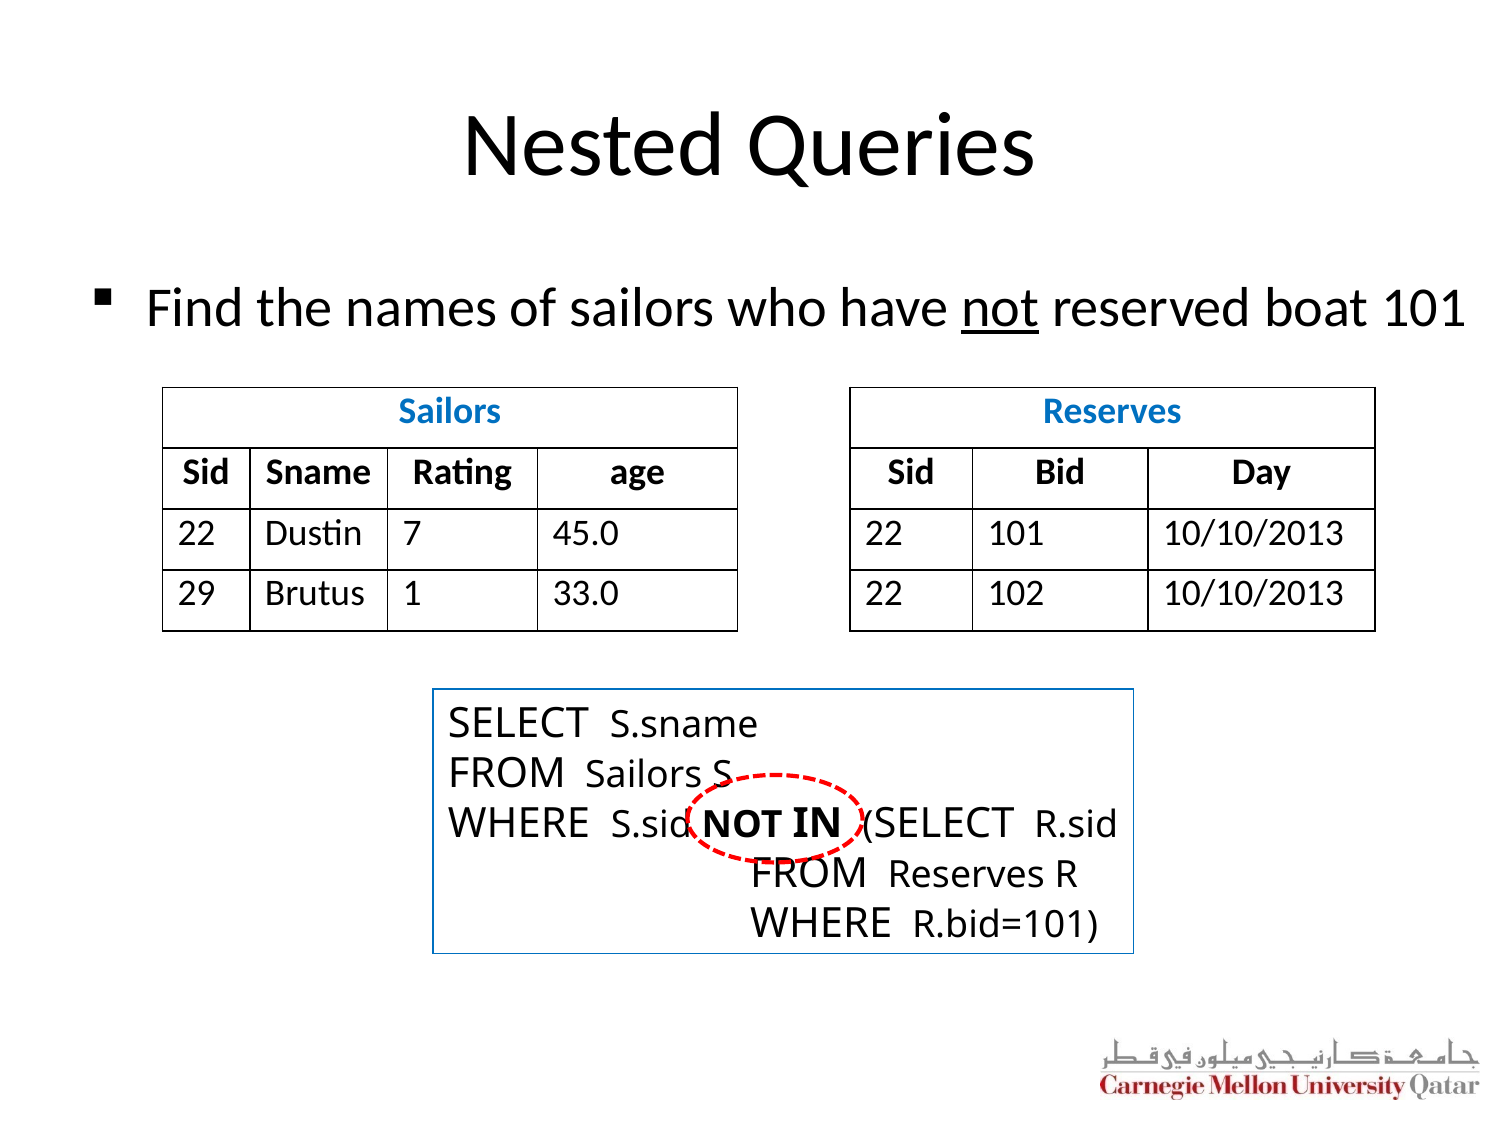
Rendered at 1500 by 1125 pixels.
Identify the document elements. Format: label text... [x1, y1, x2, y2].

table_cell 45.0 [538, 510, 737, 569]
table_cell age [538, 449, 737, 508]
text_box SELECT S.sname FROM Sailors S WHERE S.sid NOT IN (SELECT R.sid FROM Reserves R WHERE R.bid=101) [433, 688, 1134, 954]
table_cell Sid [163, 449, 249, 508]
table_cell 33.0 [538, 571, 737, 630]
table_cell 22 [851, 571, 972, 630]
table_cell 101 [973, 510, 1147, 569]
table_cell 22 [851, 510, 972, 569]
title Nested Queries [75, 45, 1425, 233]
table_cell 10/10/2013 [1149, 571, 1374, 630]
table_cell Sname [251, 449, 387, 508]
table_cell 102 [973, 571, 1147, 630]
table_cell Bid [973, 449, 1147, 508]
table_cell Day [1149, 449, 1374, 508]
table_cell Rating [388, 449, 537, 508]
table_cell Sid [851, 449, 972, 508]
text_box [685, 772, 865, 865]
table_cell 10/10/2013 [1149, 510, 1374, 569]
picture [1099, 1037, 1480, 1101]
table_header Reserves [851, 388, 1374, 447]
table_cell 22 [163, 510, 249, 569]
table_cell 1 [388, 571, 537, 630]
table_header Sailors [163, 388, 737, 447]
list Find the names of sailors who have not reserved boat 101 [75, 262, 1500, 1005]
table_cell 7 [388, 510, 537, 569]
table_cell Dustin [251, 510, 387, 569]
table_cell 29 [163, 571, 249, 630]
table_cell Brutus [251, 571, 387, 630]
